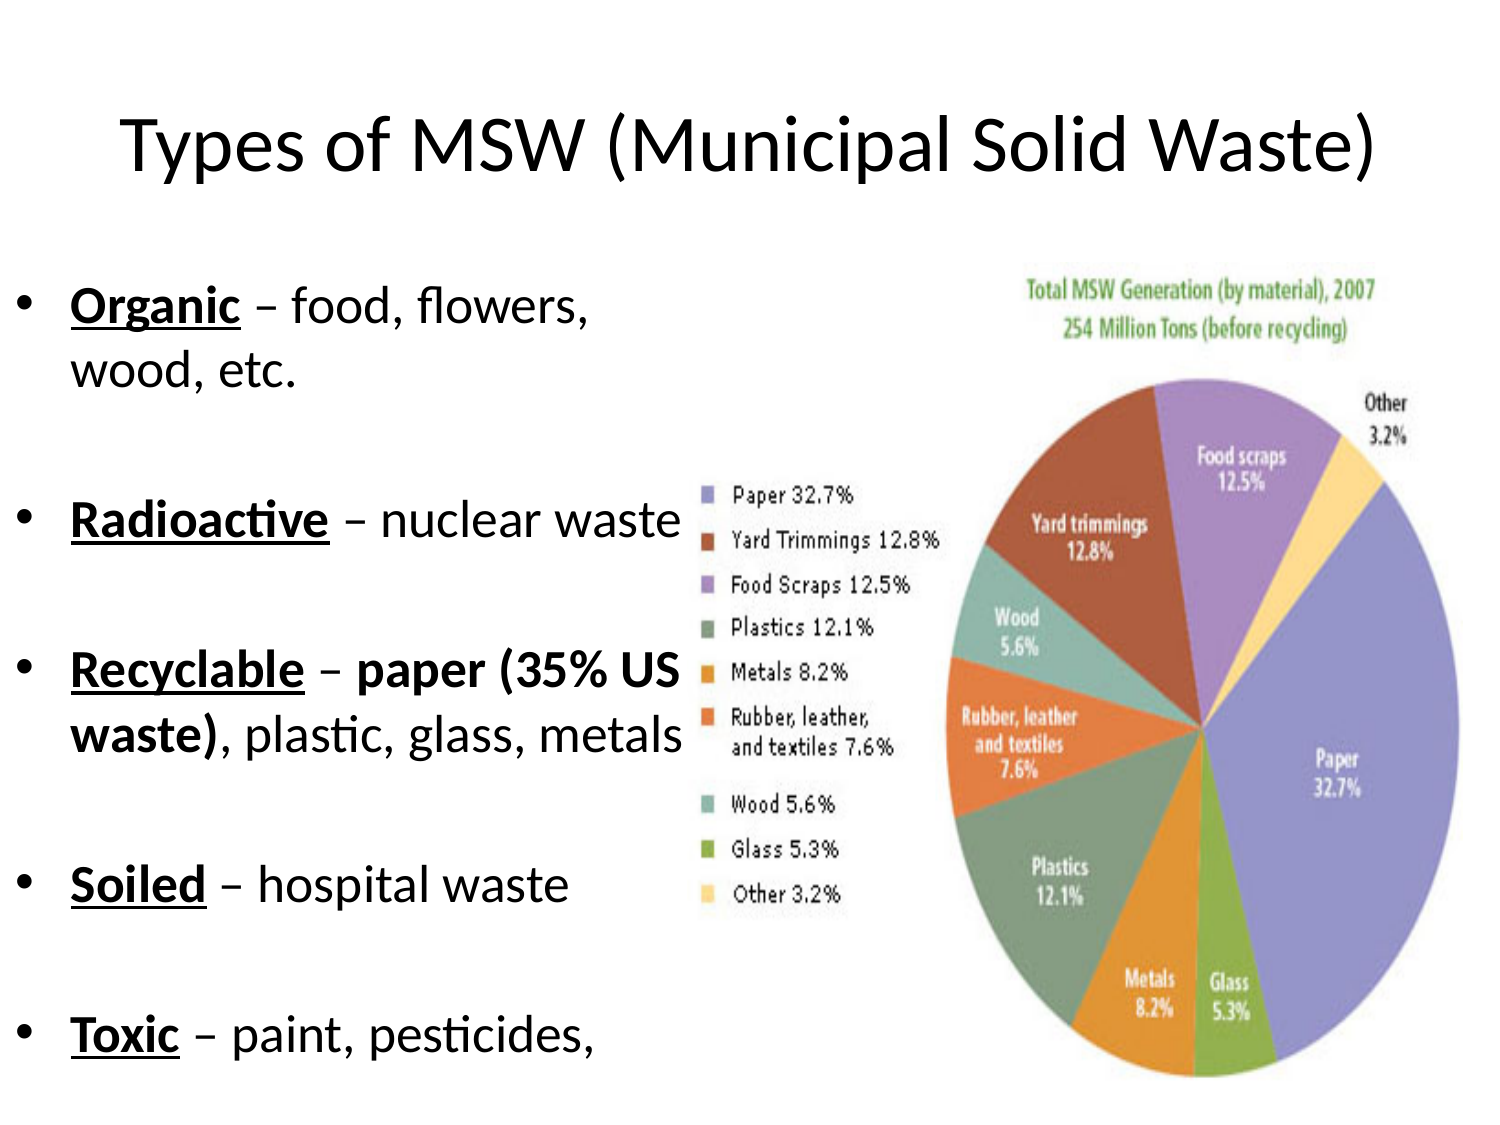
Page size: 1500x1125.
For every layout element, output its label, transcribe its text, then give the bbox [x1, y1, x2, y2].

title Types of MSW (Municipal Solid Waste) [75, 45, 1425, 233]
list Organic – food, flowers, wood, etc. Radioactive – nuclear waste Recyclable – paper (35% US waste), plastic, glass, metals Soiled – hospital waste Toxic – paint, pesticides, [0, 262, 700, 1100]
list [687, 262, 1463, 1088]
